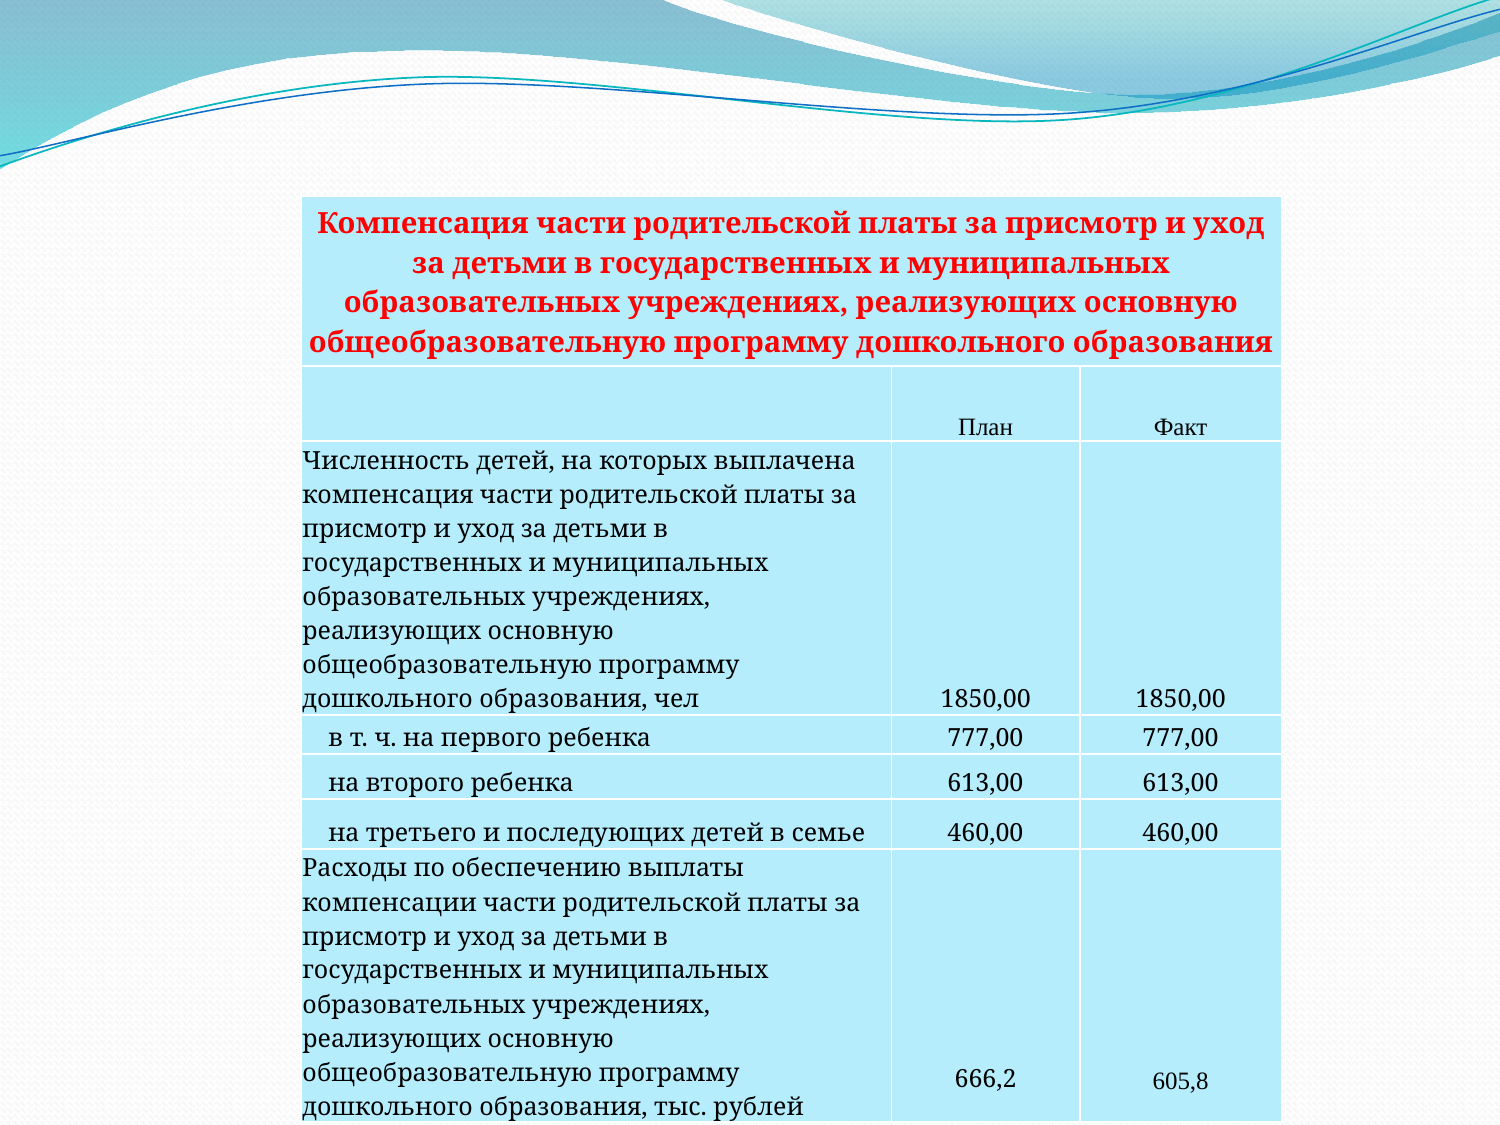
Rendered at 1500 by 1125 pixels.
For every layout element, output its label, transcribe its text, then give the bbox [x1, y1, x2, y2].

table_cell 613,00 [892, 755, 1079, 798]
table_cell 1850,00 [1081, 442, 1281, 714]
table_cell 460,00 [892, 800, 1079, 848]
table_cell на второго ребенка [302, 755, 891, 798]
table_cell 777,00 [1081, 716, 1281, 753]
table_cell 460,00 [1081, 800, 1281, 848]
table_cell в т. ч. на первого ребенка [302, 716, 891, 753]
table_cell Расходы по обеспечению выплаты компенсации части родительской платы за присмотр и уход за детьми в государственных и муниципальных образовательных учреждениях, реализующих основную общеобразовательную программу дошкольного образования, тыс. рублей [302, 850, 891, 1121]
table_cell Численность детей, на которых выплачена компенсация части родительской платы за присмотр и уход за детьми в государственных и муниципальных образовательных учреждениях, реализующих основную общеобразовательную программу дошкольного образования, чел [302, 442, 891, 714]
table_cell Факт [1081, 367, 1281, 440]
table_cell на третьего и последующих детей в семье [302, 800, 891, 848]
table_cell 666,2 [892, 850, 1079, 1121]
table_cell 1850,00 [892, 442, 1079, 714]
table_cell 605,8 [1081, 850, 1281, 1121]
table_cell 777,00 [892, 716, 1079, 753]
table_cell 613,00 [1081, 755, 1281, 798]
table_cell [302, 367, 891, 440]
table_cell План [892, 367, 1079, 440]
table_header Компенсация части родительской платы за присмотр и уход за детьми в государственных и муниципальных образовательных учреждениях, реализующих основную общеобразовательную программу дошкольного образования [302, 197, 1281, 365]
